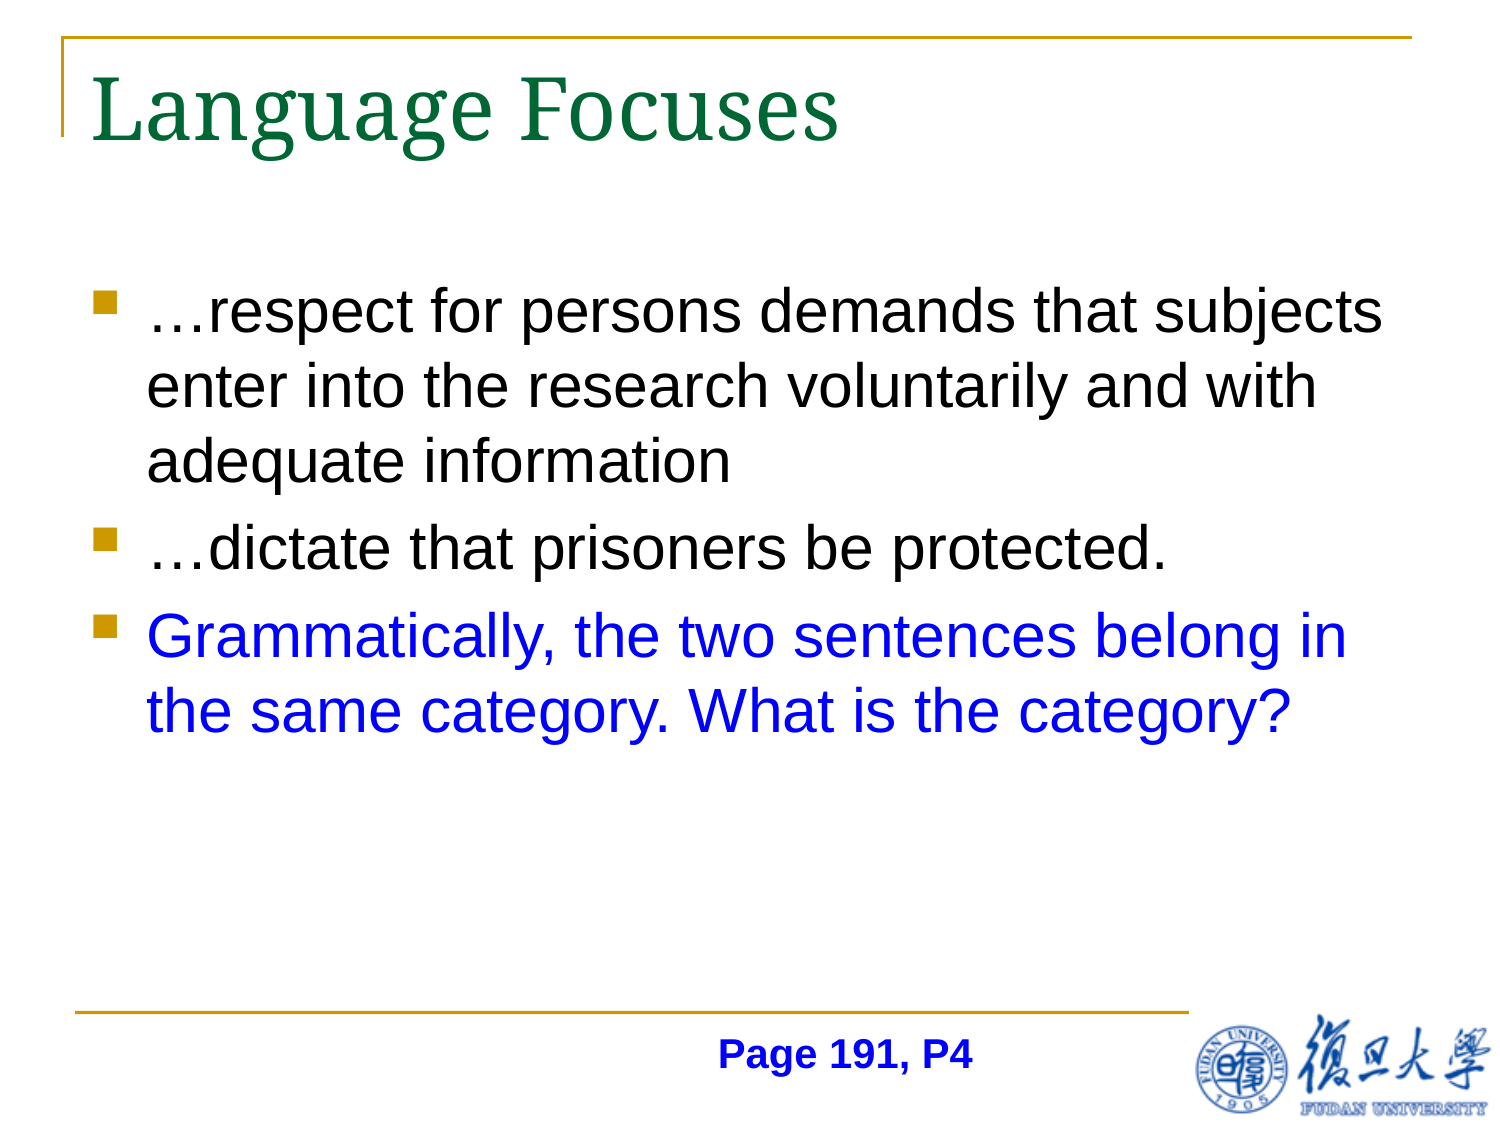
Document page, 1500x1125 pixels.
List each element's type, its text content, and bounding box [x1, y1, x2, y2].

picture [1188, 995, 1500, 1125]
title Language Focuses [74, 45, 1426, 233]
text_box Page 191, P4 [703, 1019, 1055, 1085]
list …respect for persons demands that subjects enter into the research voluntarily and with adequate information …dictate that prisoners be protected. Grammatically, the two sentences belong in the same category. What is the category? [74, 262, 1426, 1006]
